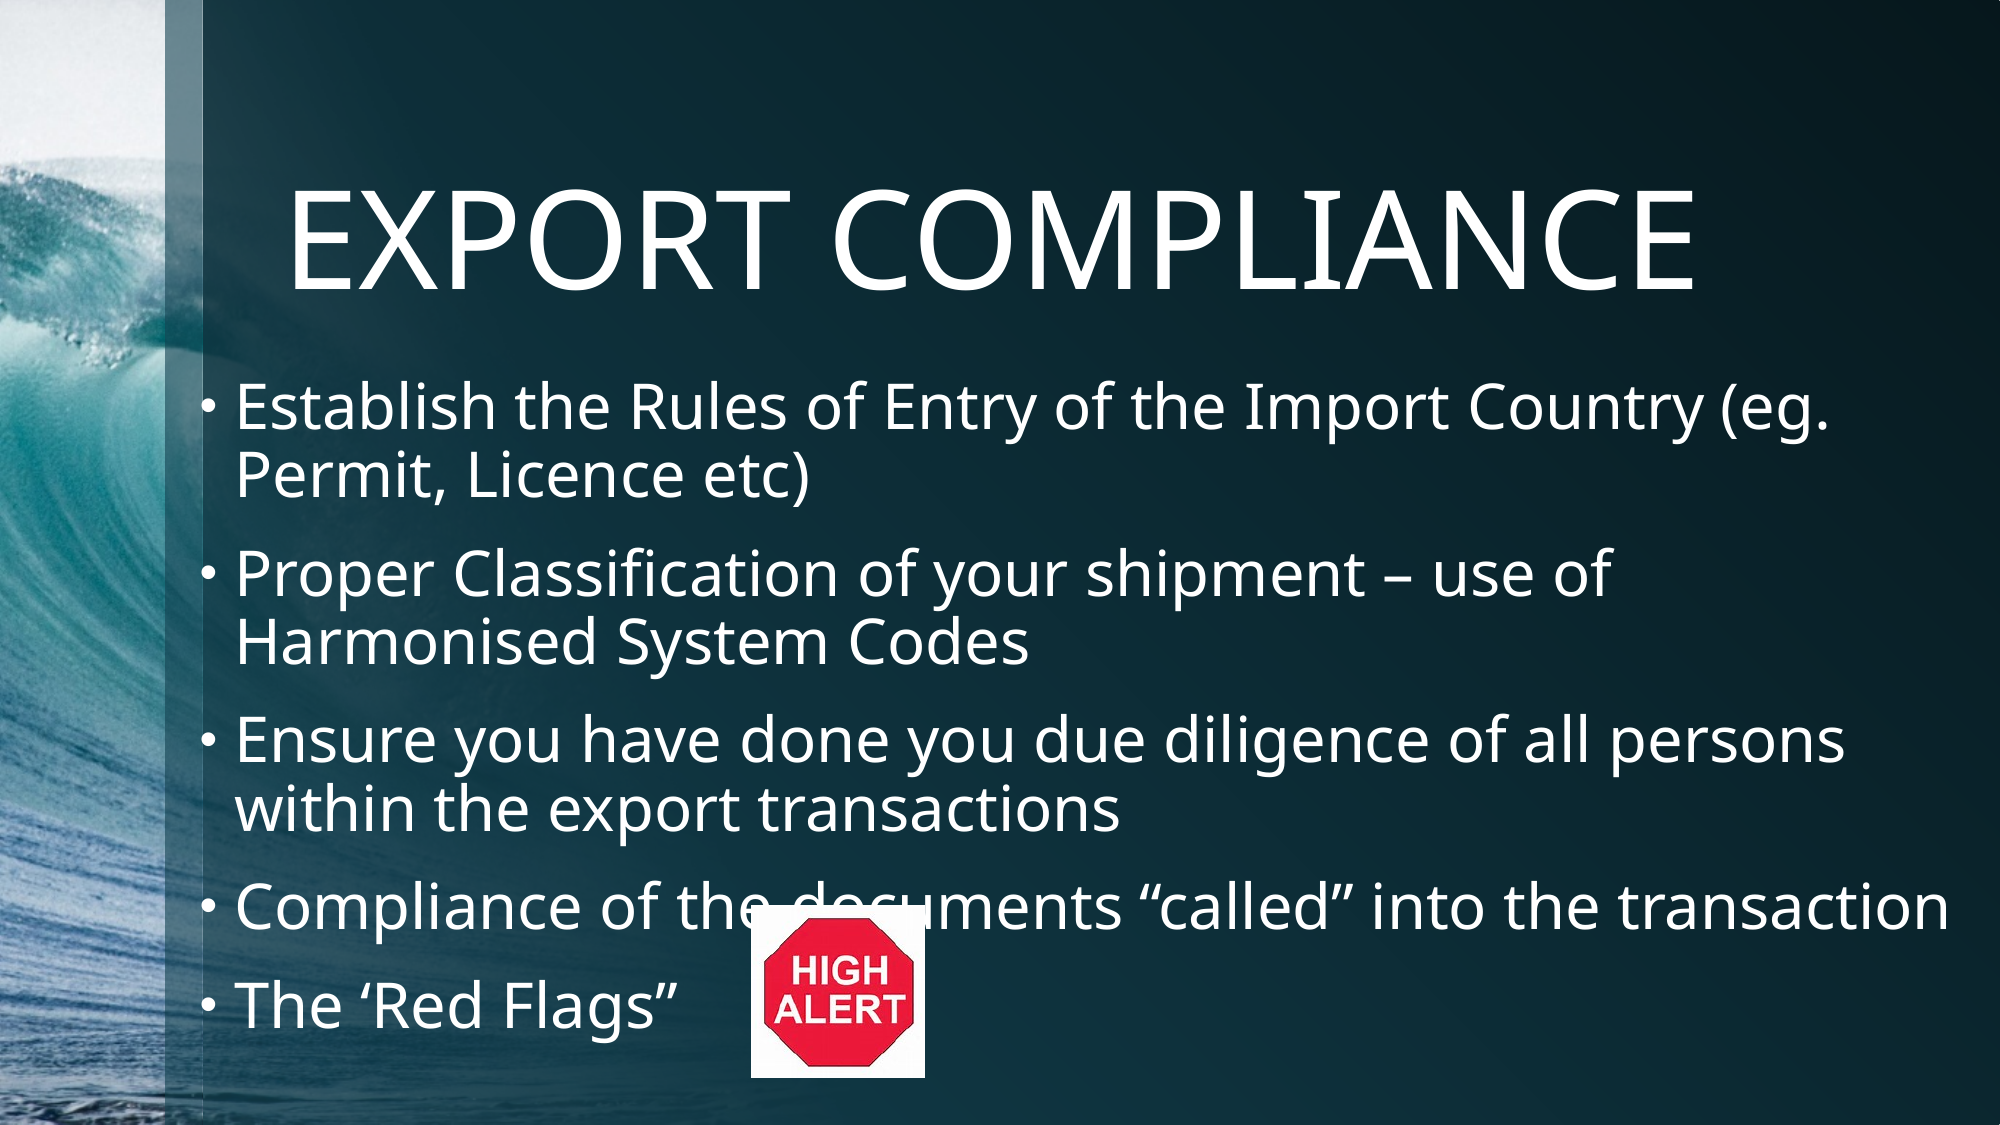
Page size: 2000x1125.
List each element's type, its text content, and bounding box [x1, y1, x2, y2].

picture [751, 904, 925, 1078]
picture [0, 0, 2000, 1125]
list Establish the Rules of Entry of the Import Country (eg. Permit, Licence etc) Proper Classification of your shipment – use of Harmonised System Codes Ensure you have done you due diligence of all persons within the export transactions Compliance of the documents “called” into the transaction The ‘Red Flags” [184, 267, 2000, 1125]
title EXPORT COMPLIANCE [267, 172, 1825, 267]
